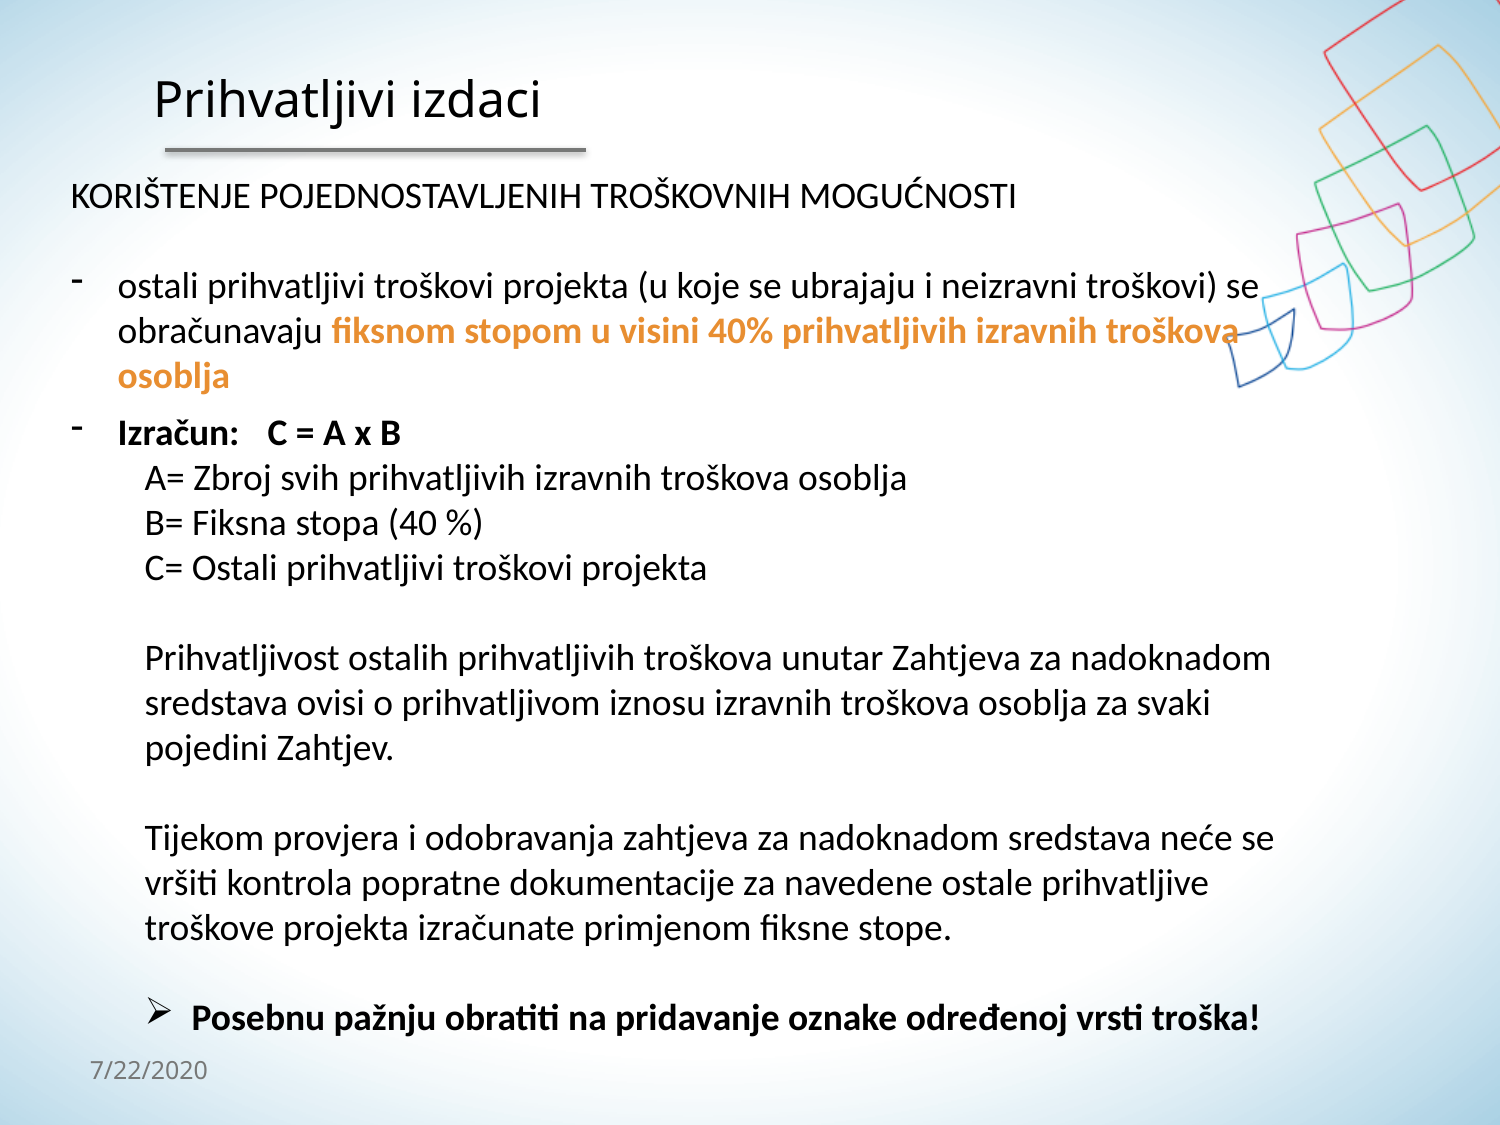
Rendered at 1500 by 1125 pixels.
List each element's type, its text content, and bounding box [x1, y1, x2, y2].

text_box KORIŠTENJE POJEDNOSTAVLJENIH TROŠKOVNIH MOGUĆNOSTI ostali prihvatljivi troškovi projekta (u koje se ubrajaju i neizravni troškovi) se obračunavaju fiksnom stopom u visini 40% prihvatljivih izravnih troškova osoblja Izračun: C = A x B A= Zbroj svih prihvatljivih izravnih troškova osoblja B= Fiksna stopa (40 %) C= Ostali prihvatljivi troškovi projekta Prihvatljivost ostalih prihvatljivih troškova unutar Zahtjeva za nadoknadom sredstava ovisi o prihvatljivom iznosu izravnih troškova osoblja za svaki pojedini Zahtjev. Tijekom provjera i odobravanja zahtjeva za nadoknadom sredstava neće se vršiti kontrola popratne dokumentacije za navedene ostale prihvatljive troškove projekta izračunate primjenom fiksne stope. Posebnu pažnju obratiti na pridavanje oznake određenoj vrsti troška! [55, 163, 1348, 1091]
text_box Prihvatljivi izdaci [138, 60, 558, 135]
